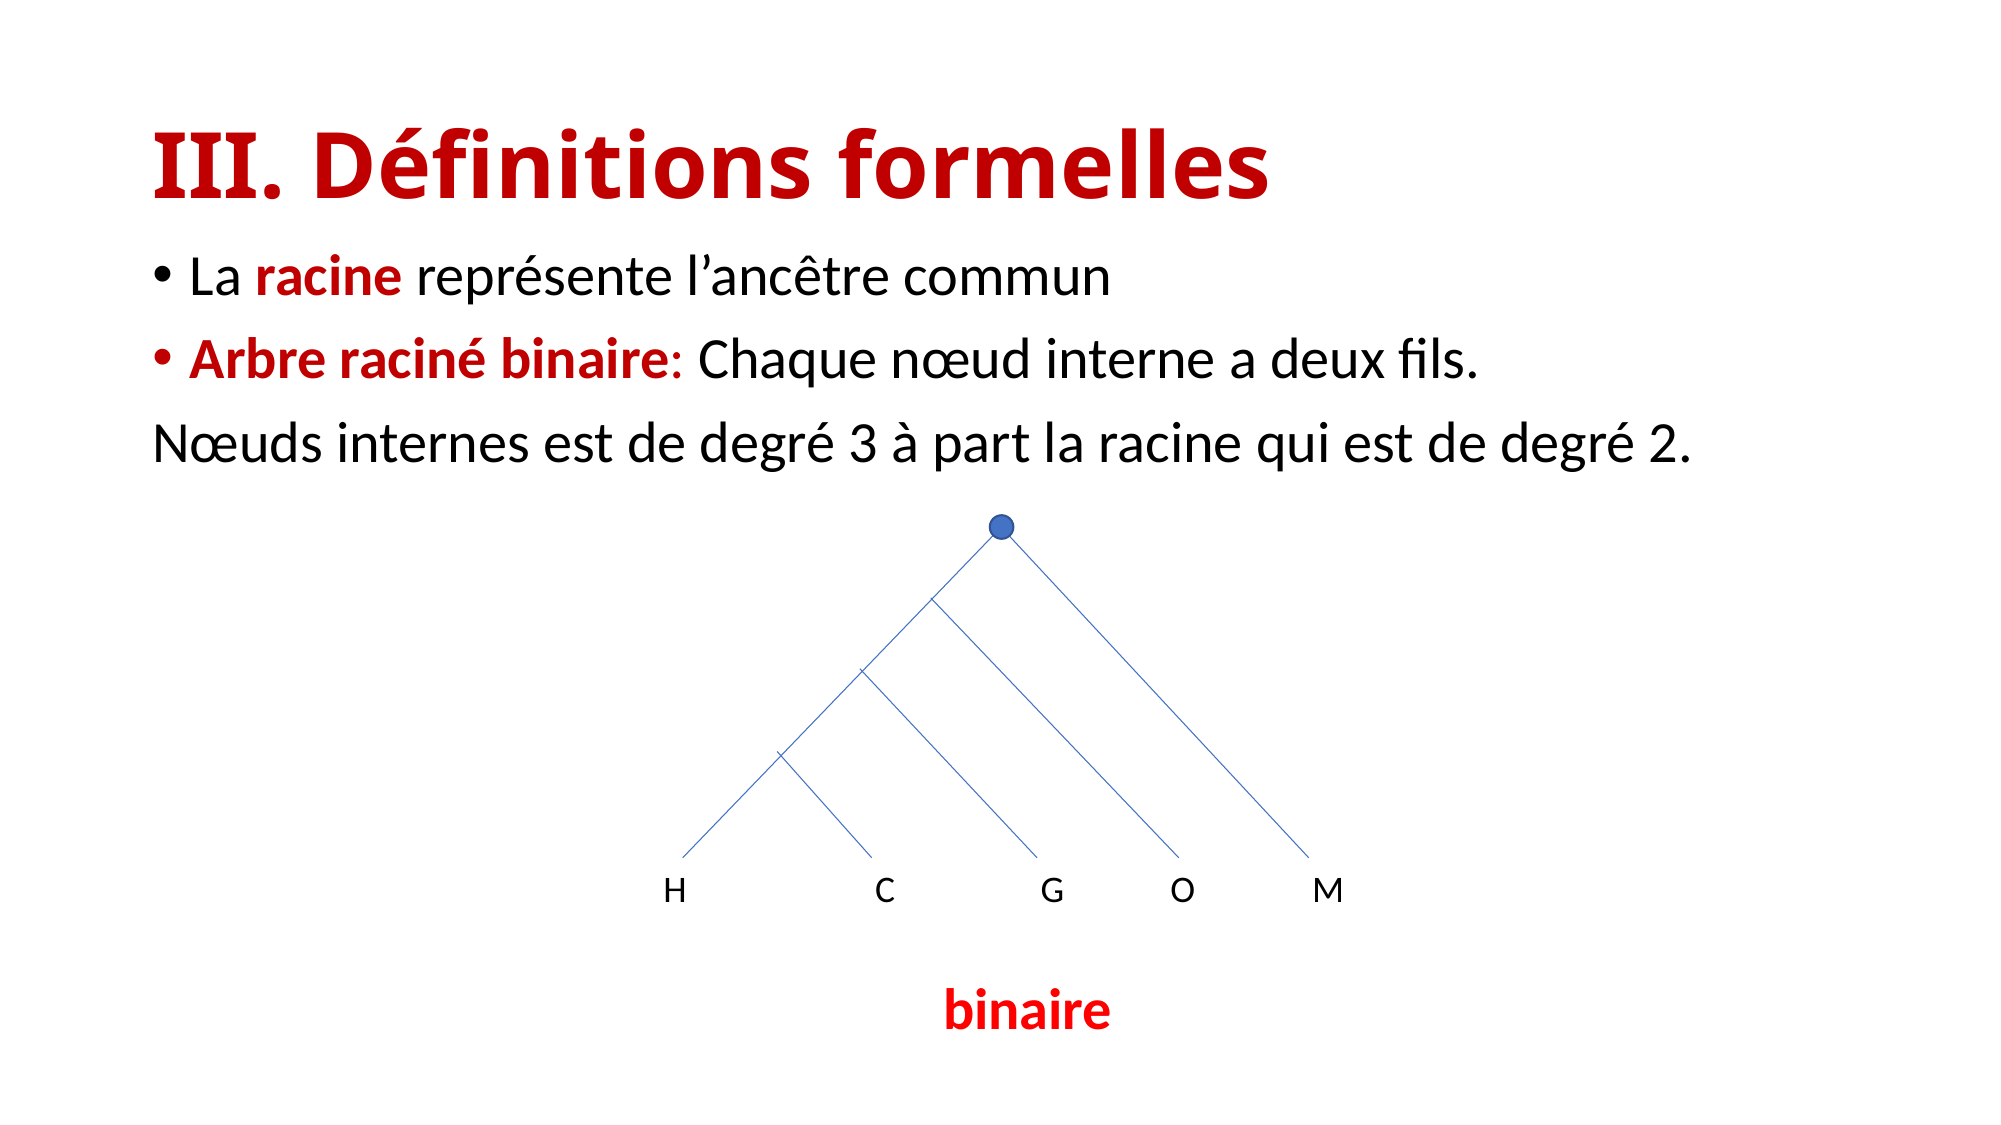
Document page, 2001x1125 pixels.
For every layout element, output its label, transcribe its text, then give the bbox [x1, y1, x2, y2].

title III. Définitions formelles [137, 59, 1863, 278]
list La racine représente l’ancêtre commun Arbre raciné binaire: Chaque nœud interne a deux fils. Nœuds internes est de degré 3 à part la racine qui est de degré 2. [137, 237, 1899, 490]
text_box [647, 515, 1360, 919]
text_box binaire [928, 964, 1128, 1049]
